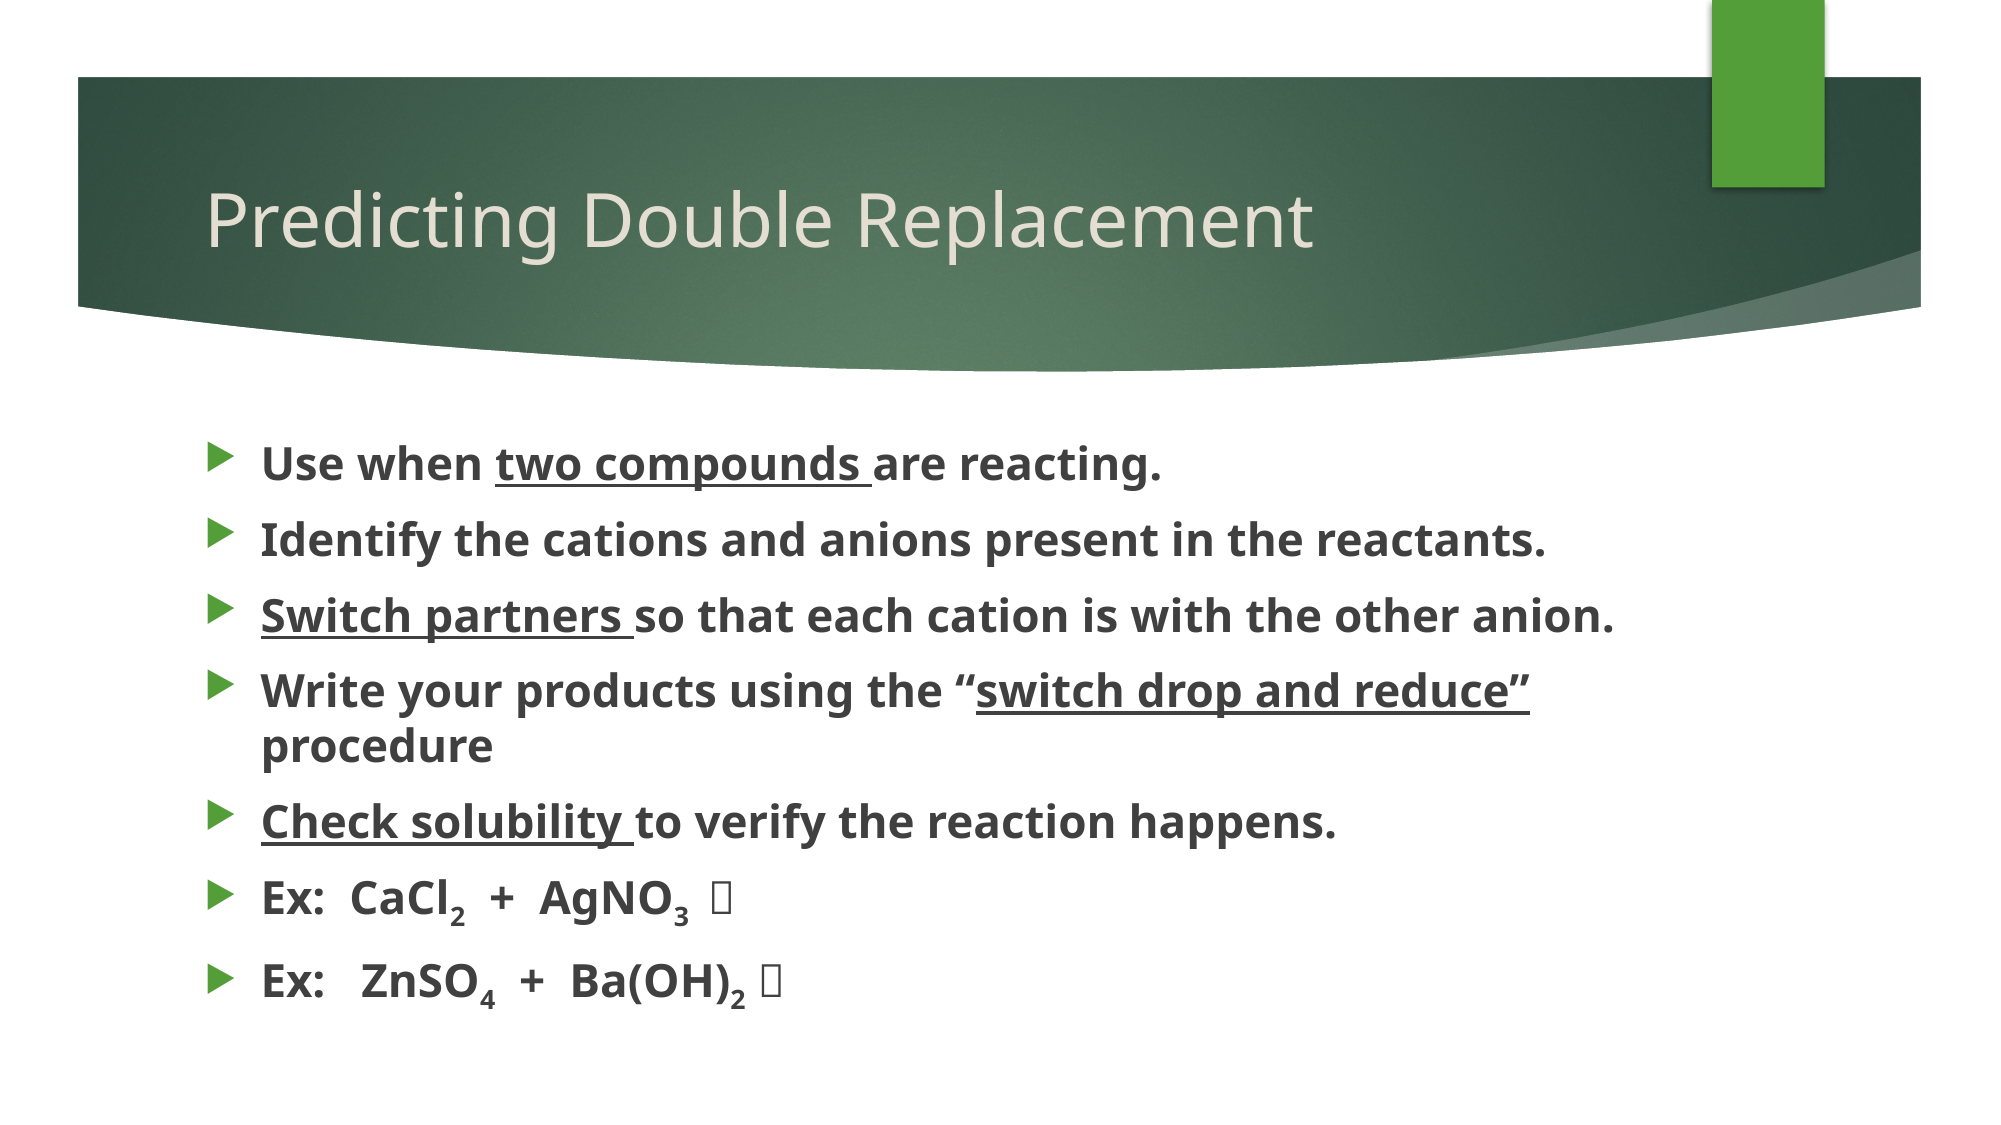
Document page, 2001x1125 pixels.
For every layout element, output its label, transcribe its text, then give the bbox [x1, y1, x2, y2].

list Use when two compounds are reacting. Identify the cations and anions present in the reactants. Switch partners so that each cation is with the other anion. Write your products using the “switch drop and reduce” procedure Check solubility to verify the reaction happens. Ex: CaCl2 + AgNO3  Ex: ZnSO4 + Ba(OH)2  [189, 427, 1638, 988]
title Predicting Double Replacement [189, 159, 1638, 276]
